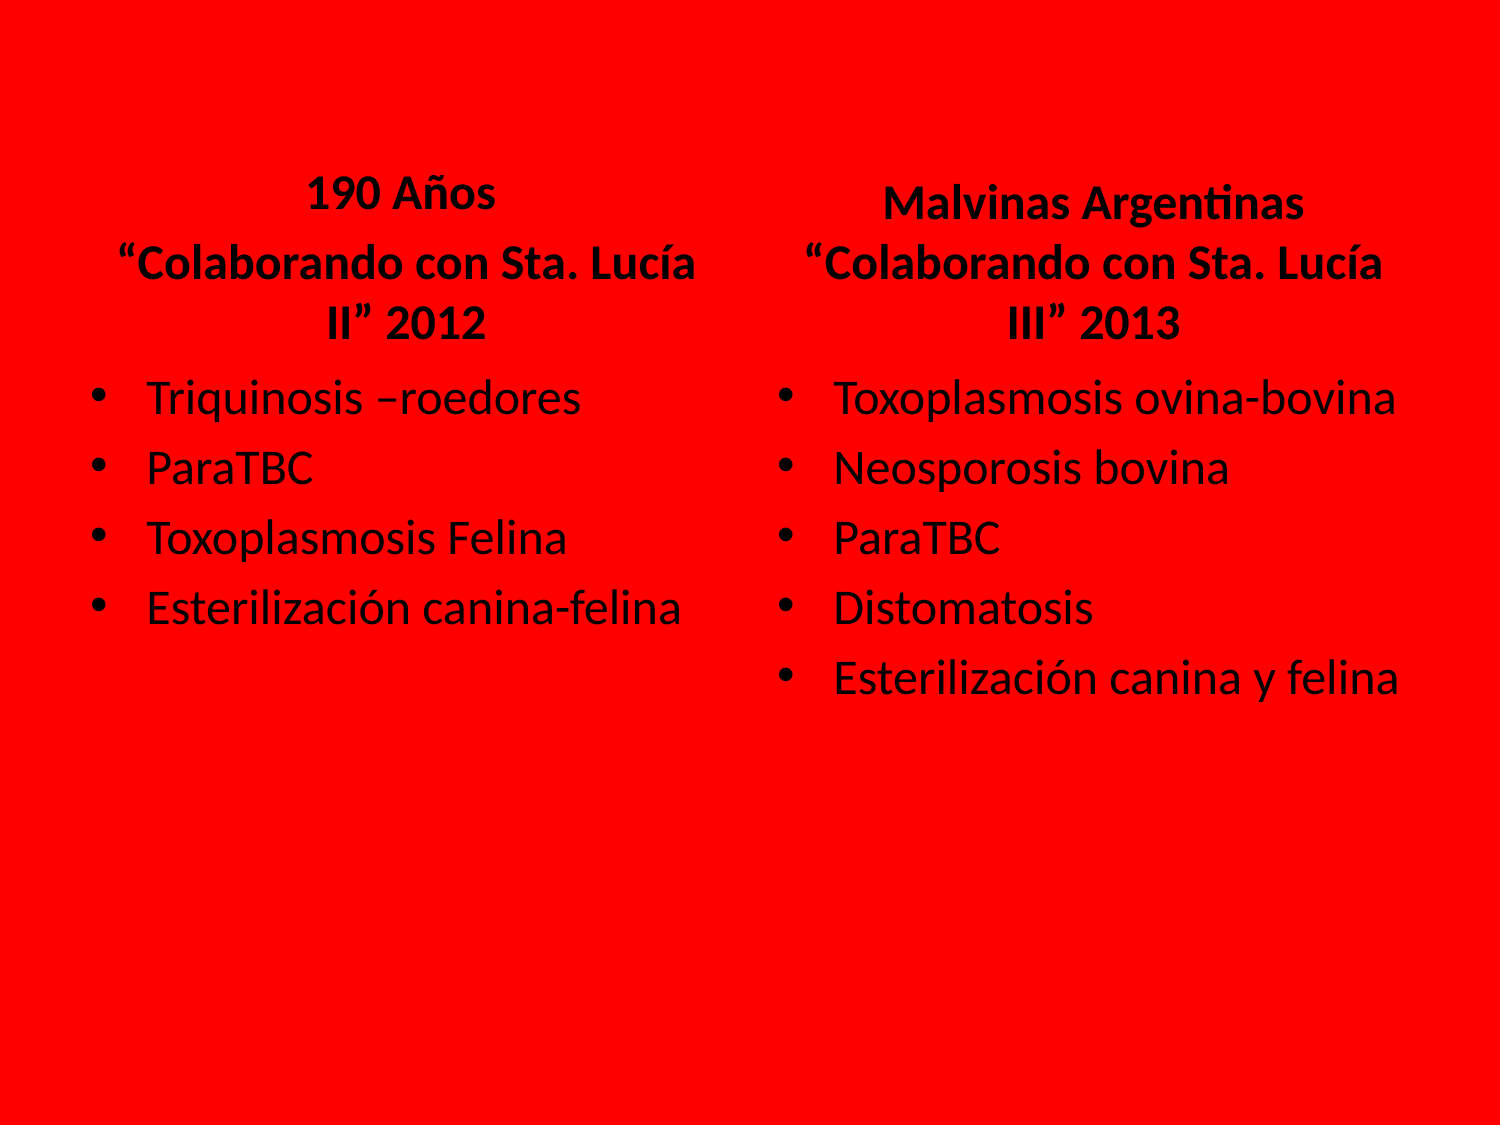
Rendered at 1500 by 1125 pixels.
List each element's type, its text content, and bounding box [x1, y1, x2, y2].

list 190 Años “Colaborando con Sta. Lucía II” 2012 [75, 251, 738, 356]
list Triquinosis –roedores ParaTBC Toxoplasmosis Felina Esterilización canina-felina [75, 356, 738, 1005]
list Toxoplasmosis ovina-bovina Neosporosis bovina ParaTBC Distomatosis Esterilización canina y felina [761, 356, 1425, 1005]
list Malvinas Argentinas “Colaborando con Sta. Lucía III” 2013 [761, 251, 1425, 356]
